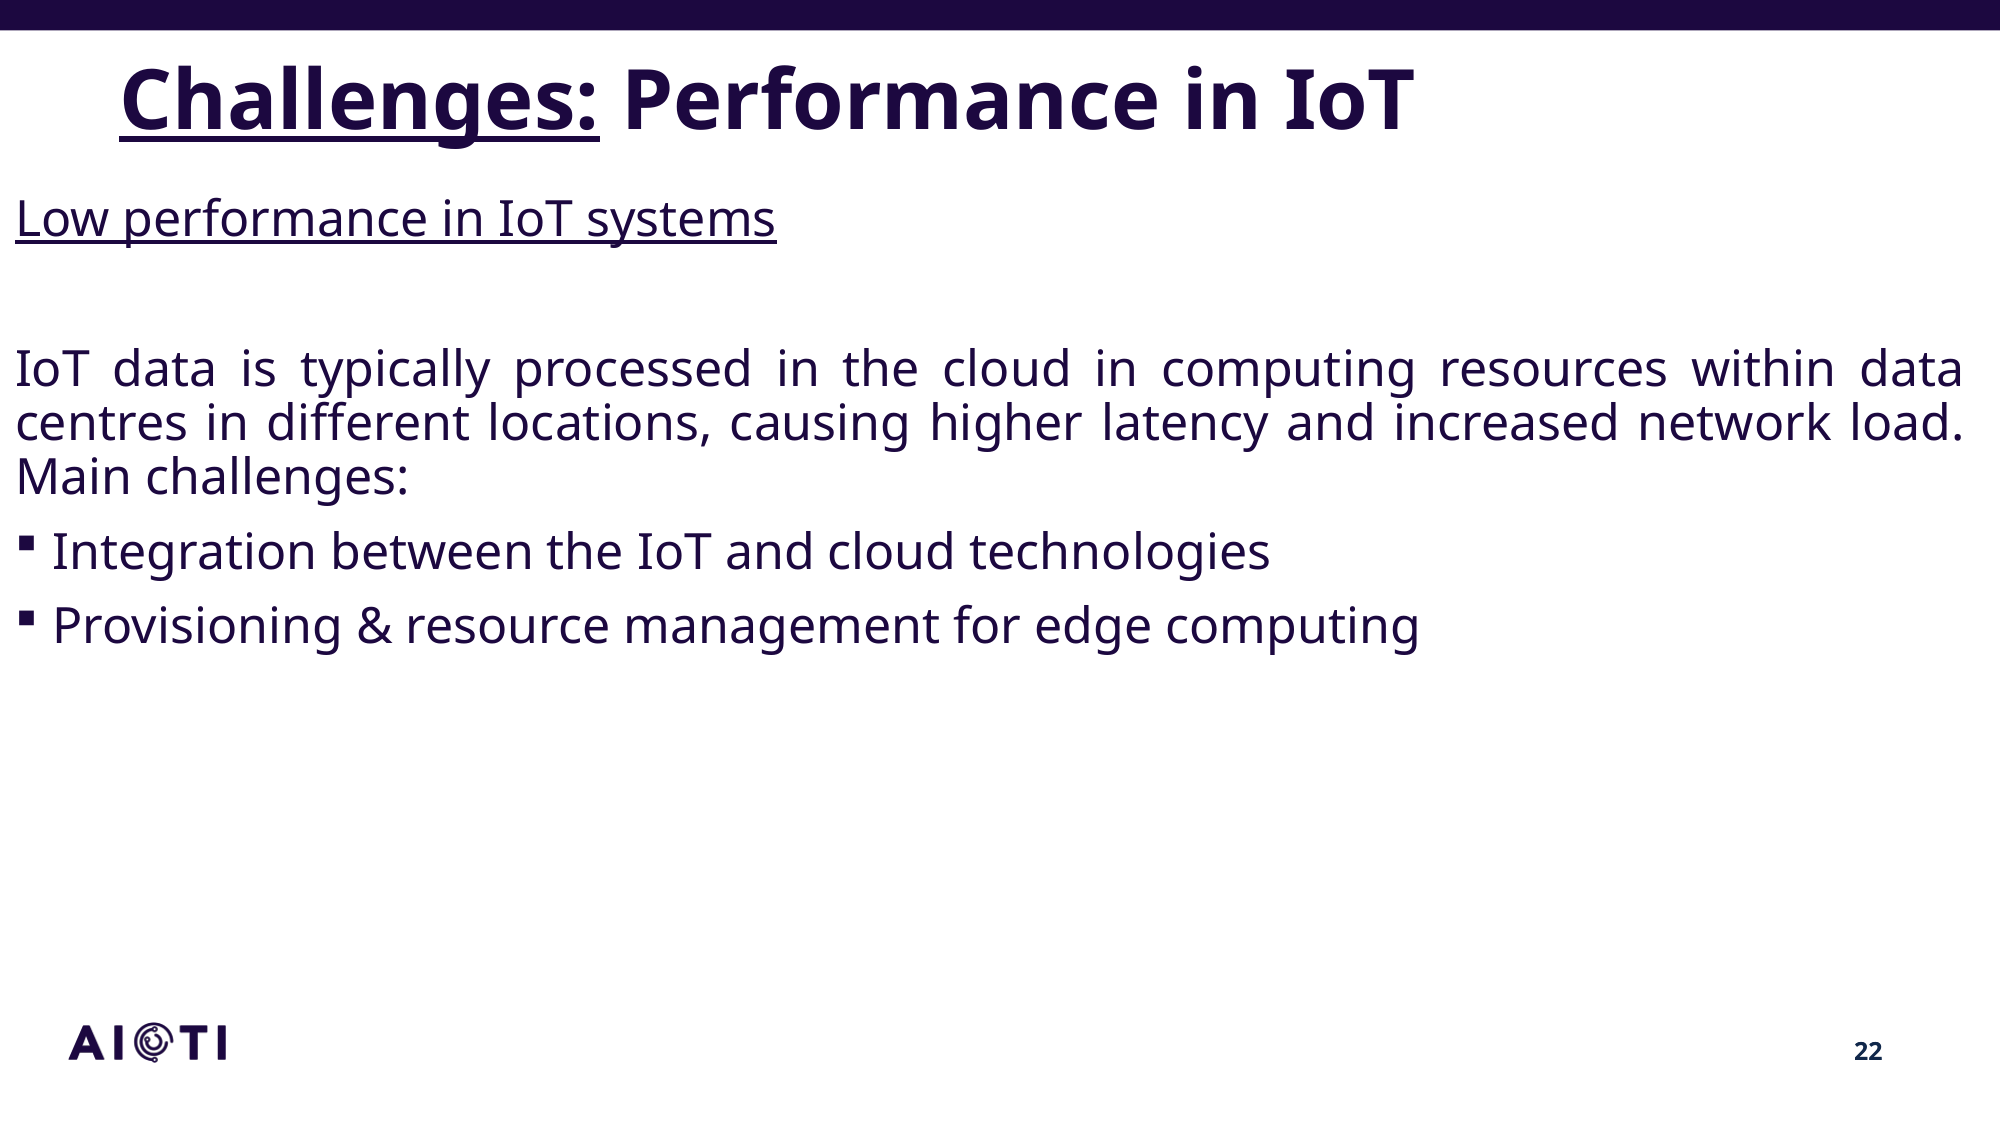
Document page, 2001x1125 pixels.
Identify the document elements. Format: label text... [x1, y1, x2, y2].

picture [68, 1022, 226, 1063]
title Challenges: Performance in IoT [104, 30, 2000, 175]
list Low performance in IoT systems IoT data is typically processed in the cloud in computing resources within data centres in different locations, causing higher latency and increased network load. Main challenges: Integration between the IoT and cloud technologies Provisioning & resource management for edge computing [0, 186, 1981, 1004]
